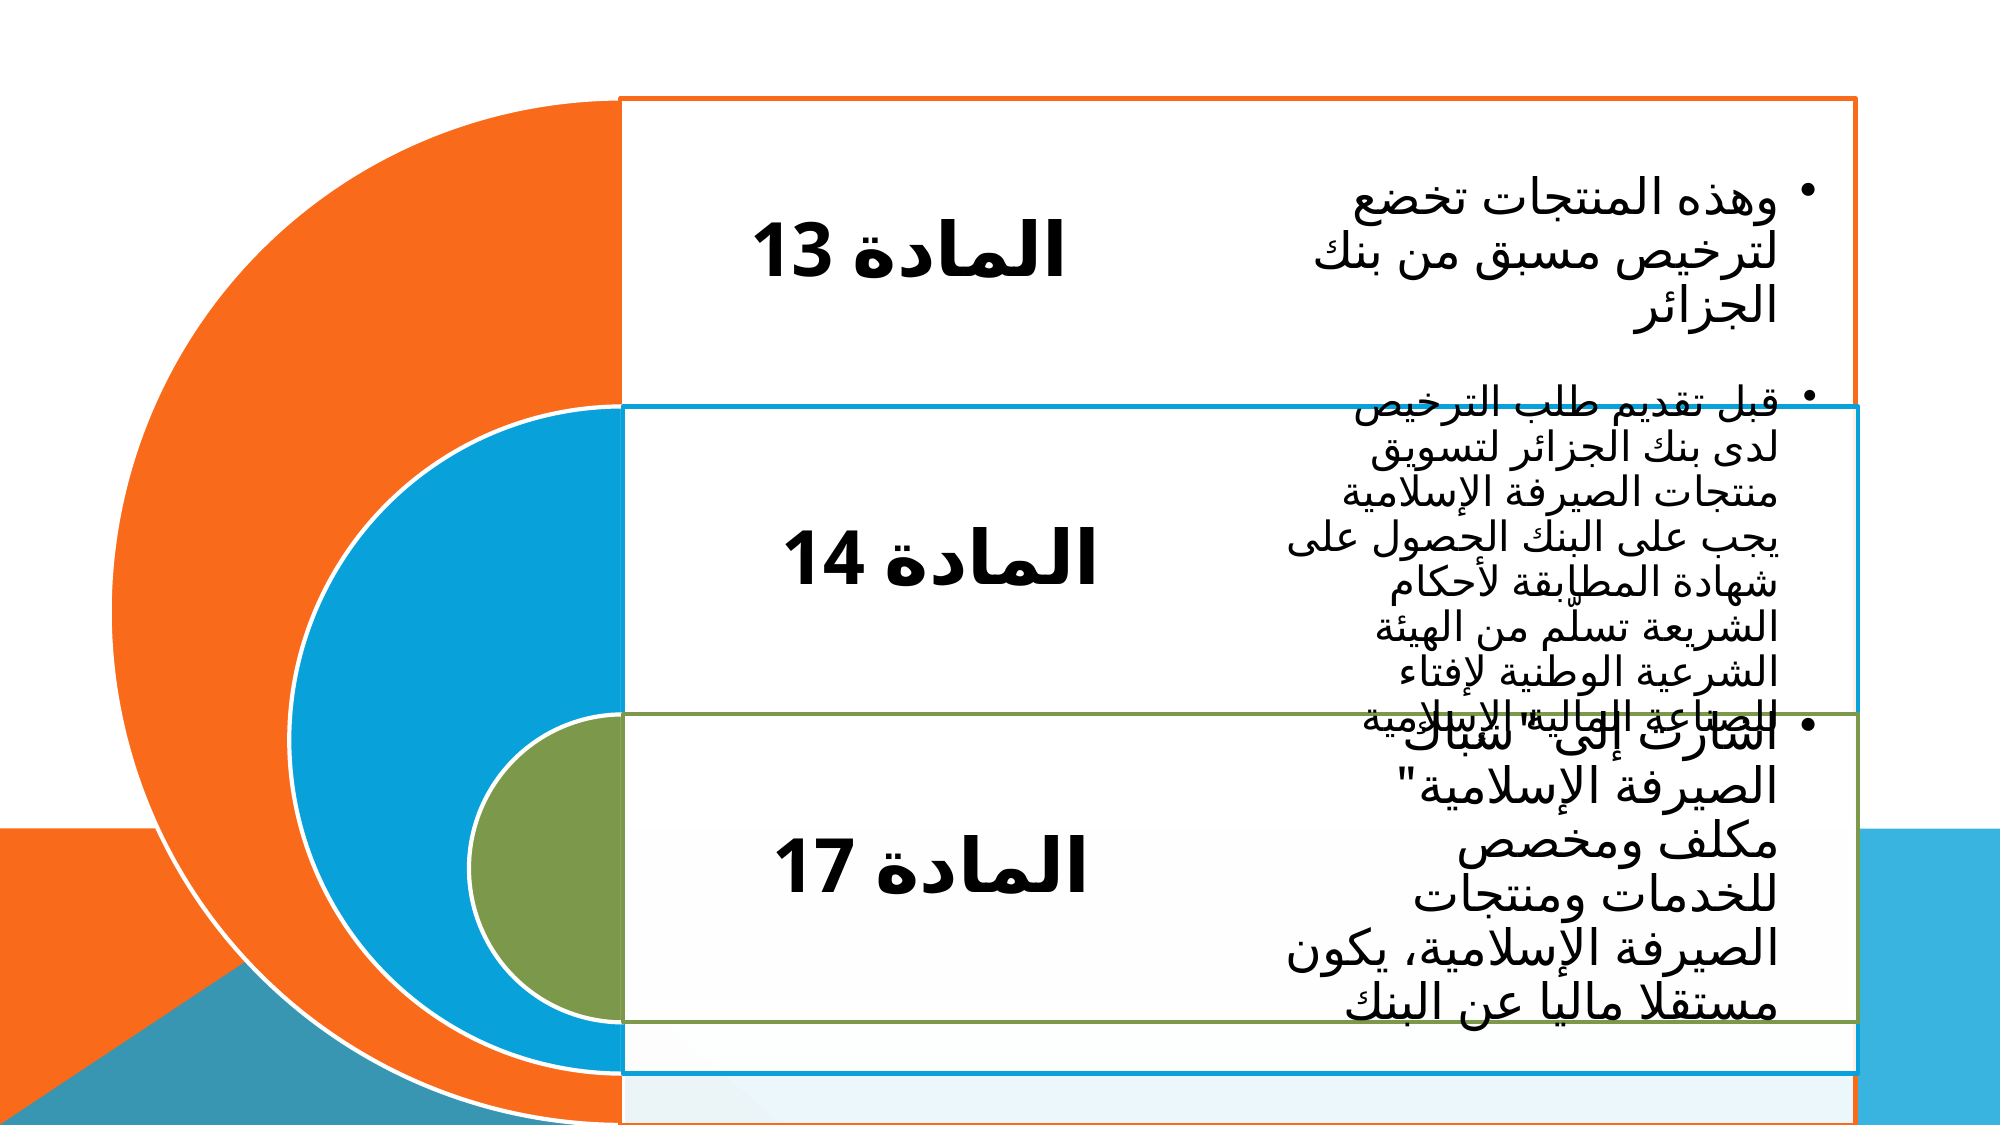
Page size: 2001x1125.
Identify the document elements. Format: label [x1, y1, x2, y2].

text_box [109, 98, 1859, 1125]
